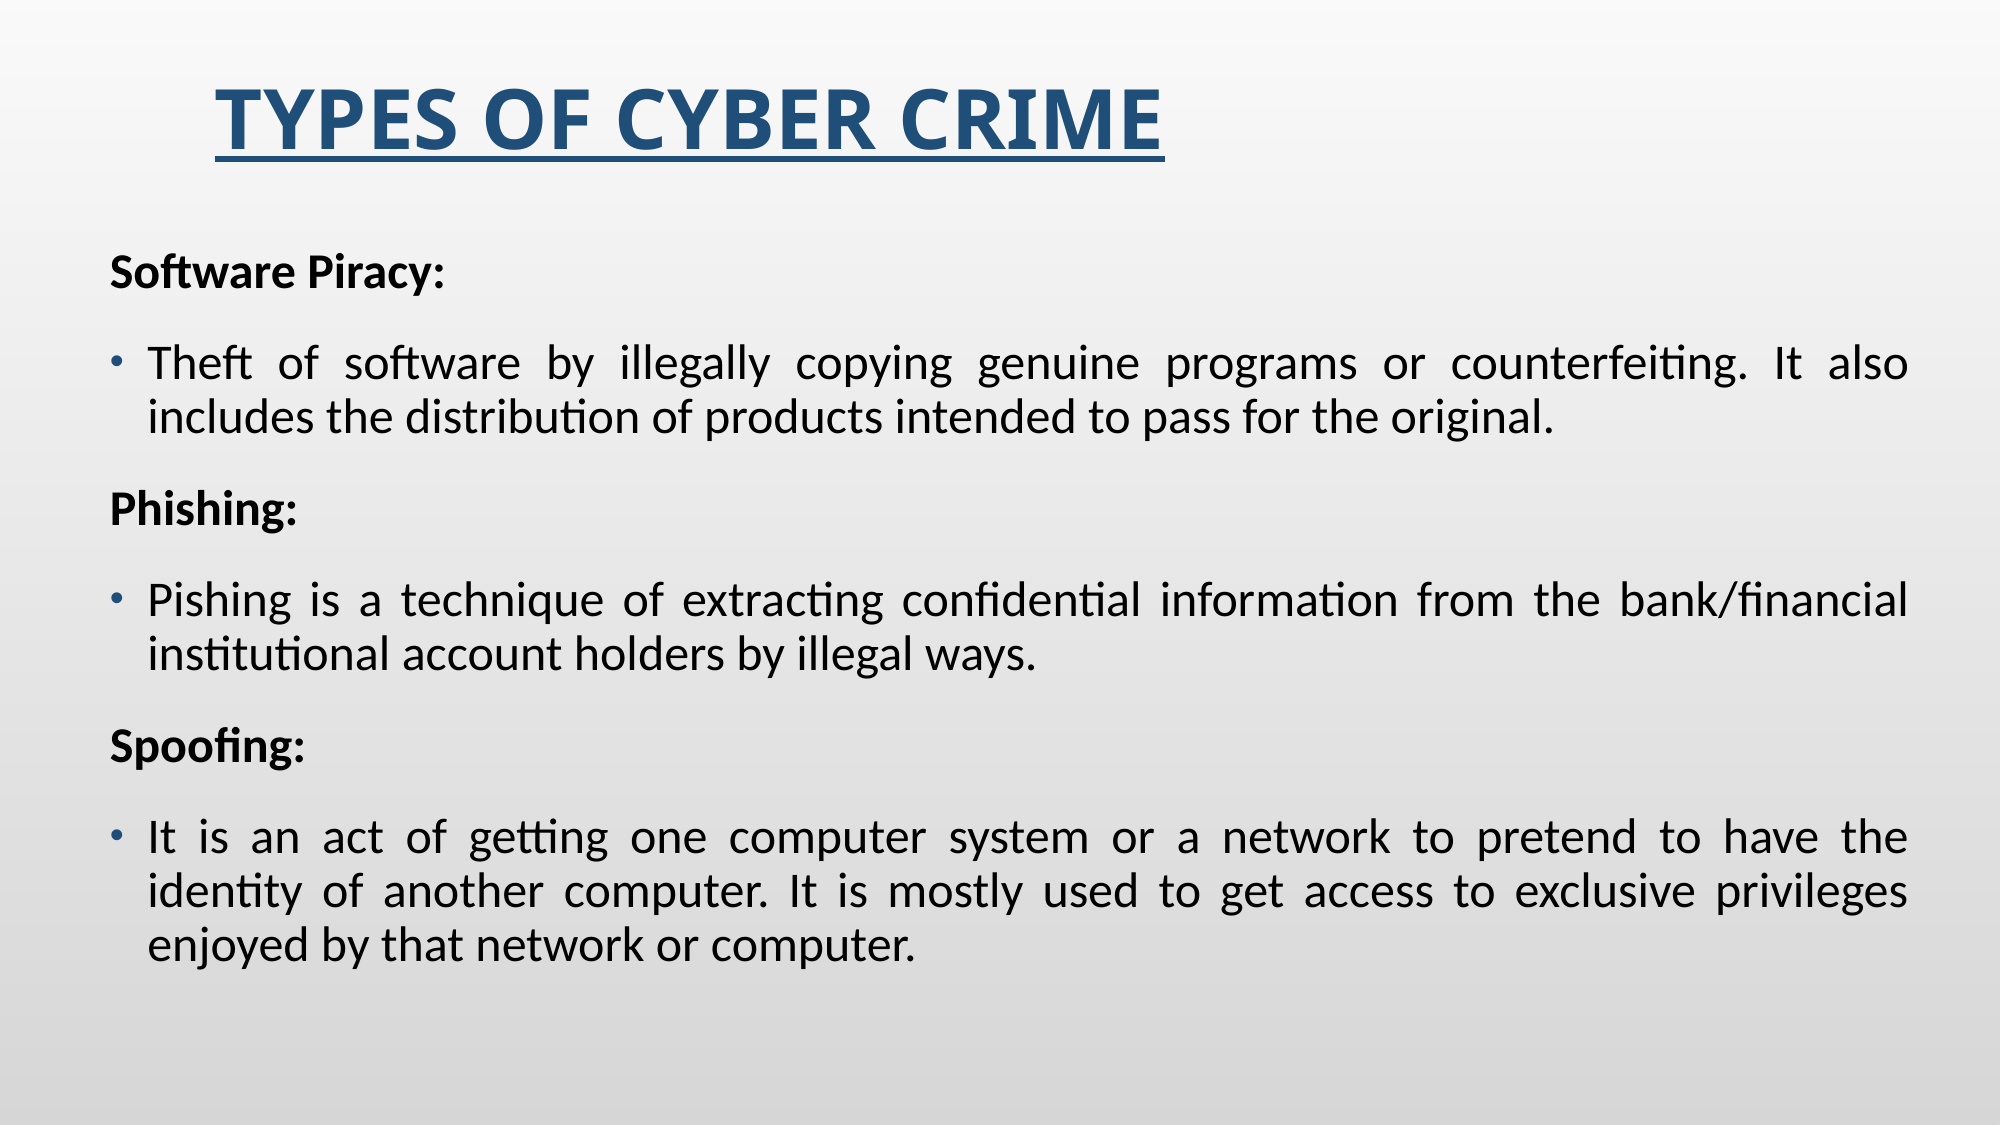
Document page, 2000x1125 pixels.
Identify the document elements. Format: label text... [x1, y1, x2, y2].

title Types of Cyber crime [199, 45, 1800, 175]
list Software Piracy: Theft of software by illegally copying genuine programs or counterfeiting. It also includes the distribution of products intended to pass for the original. Phishing: Pishing is a technique of extracting confidential information from the bank/financial institutional account holders by illegal ways. Spoofing: It is an act of getting one computer system or a network to pretend to have the identity of another computer. It is mostly used to get access to exclusive privileges enjoyed by that network or computer. [87, 237, 1925, 1100]
